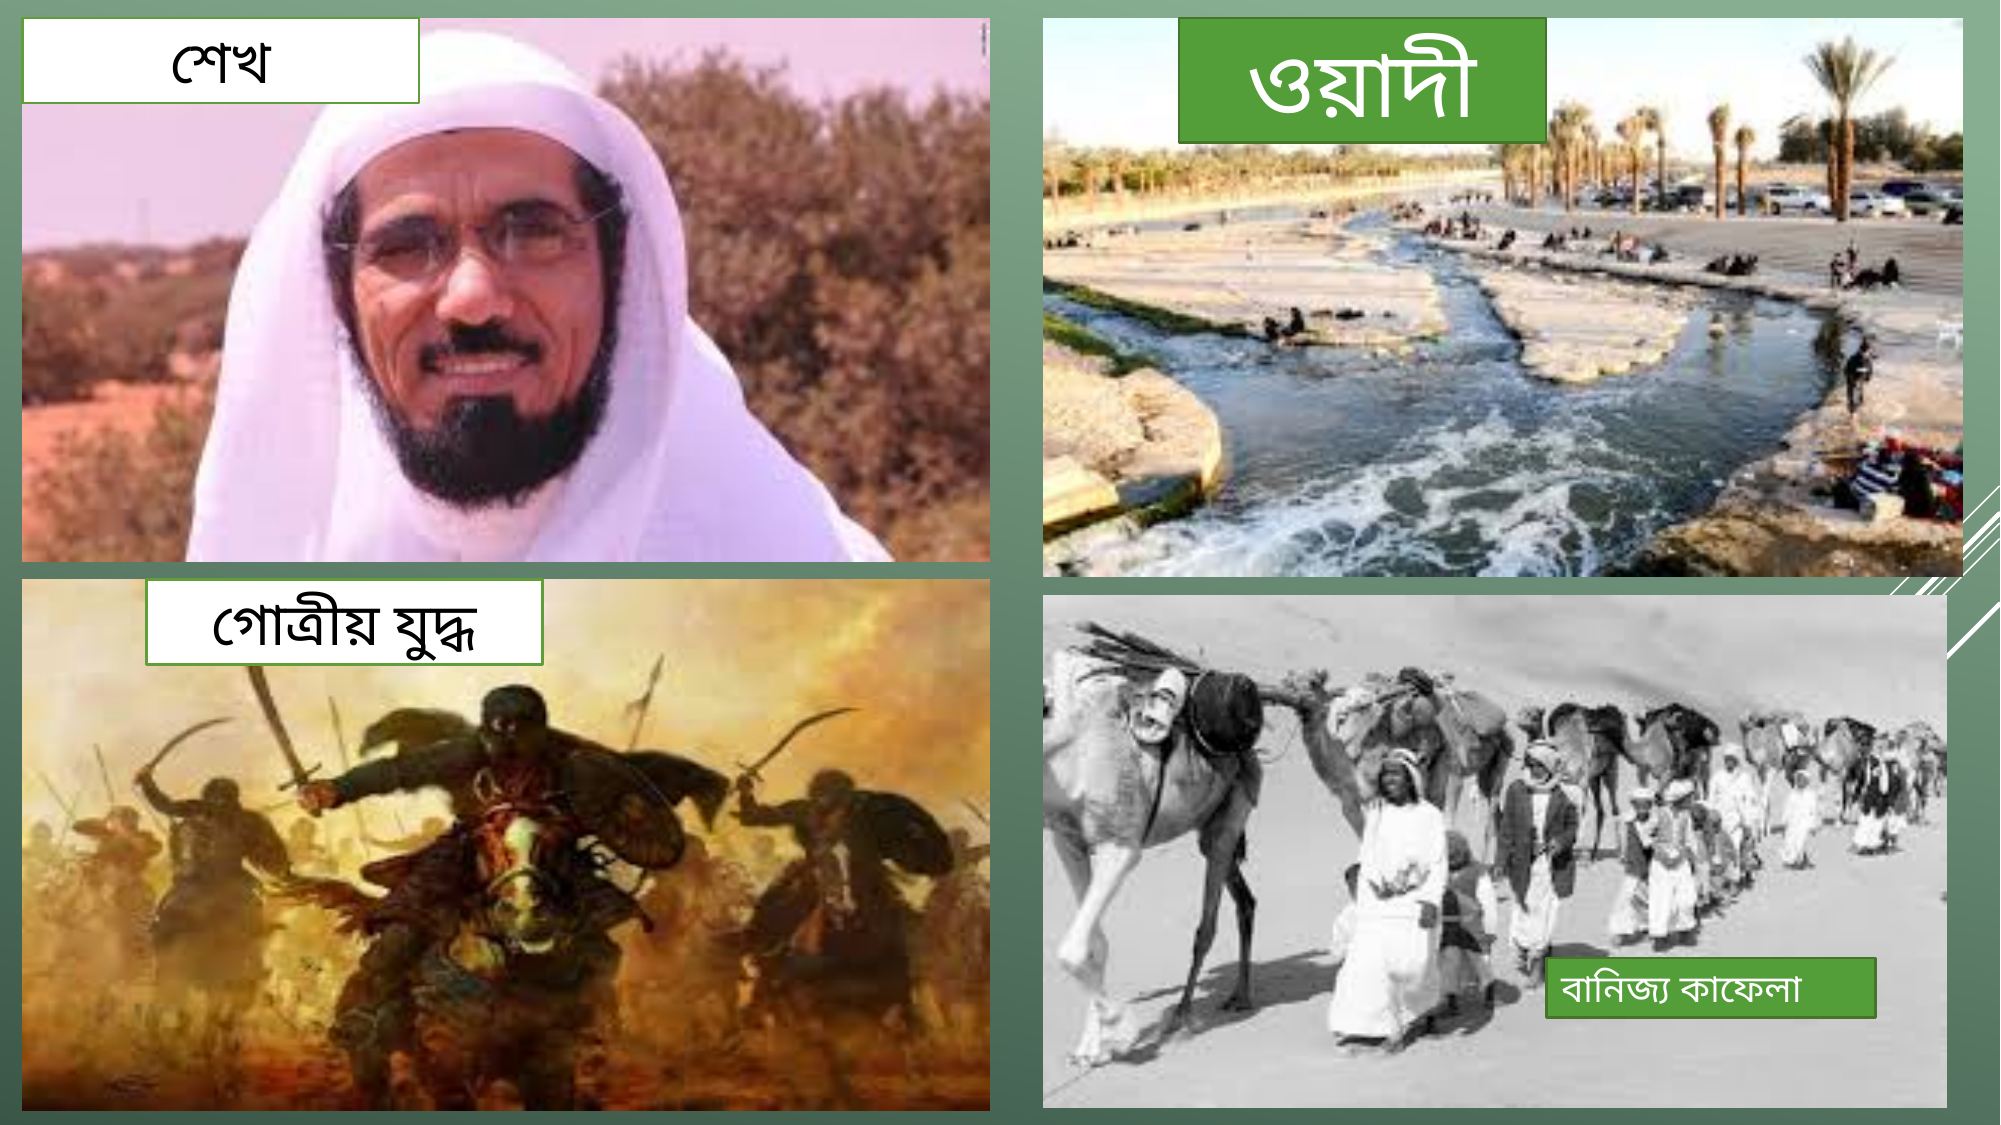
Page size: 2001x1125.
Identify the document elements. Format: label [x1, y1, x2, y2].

picture [22, 17, 991, 562]
picture [1043, 17, 1964, 577]
picture [1043, 595, 1947, 1108]
picture [22, 579, 991, 1111]
